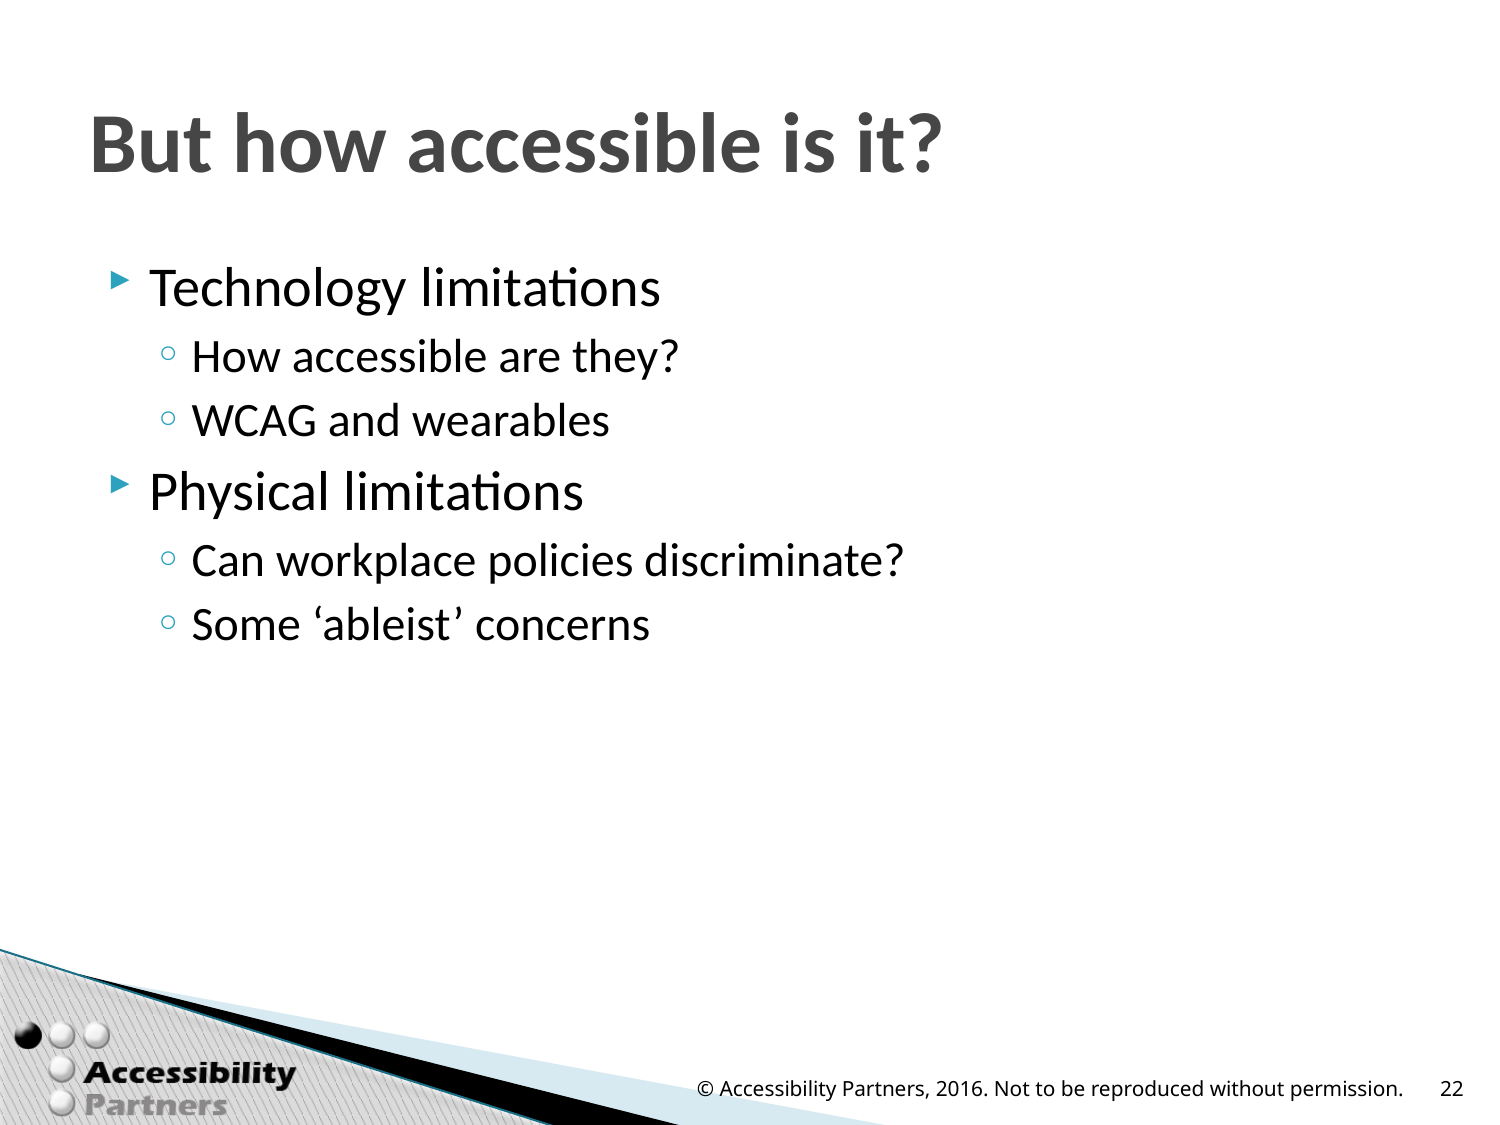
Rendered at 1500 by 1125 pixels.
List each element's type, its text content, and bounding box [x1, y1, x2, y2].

picture [11, 1019, 300, 1119]
list Technology limitations How accessible are they? WCAG and wearables Physical limitations Can workplace policies discriminate? Some ‘ableist’ concerns [75, 243, 1425, 986]
slide_number 22 [1418, 1051, 1479, 1112]
footer © Accessibility Partners, 2016. Not to be reproduced without permission. [587, 1051, 1418, 1112]
title But how accessible is it? [75, 45, 1425, 233]
